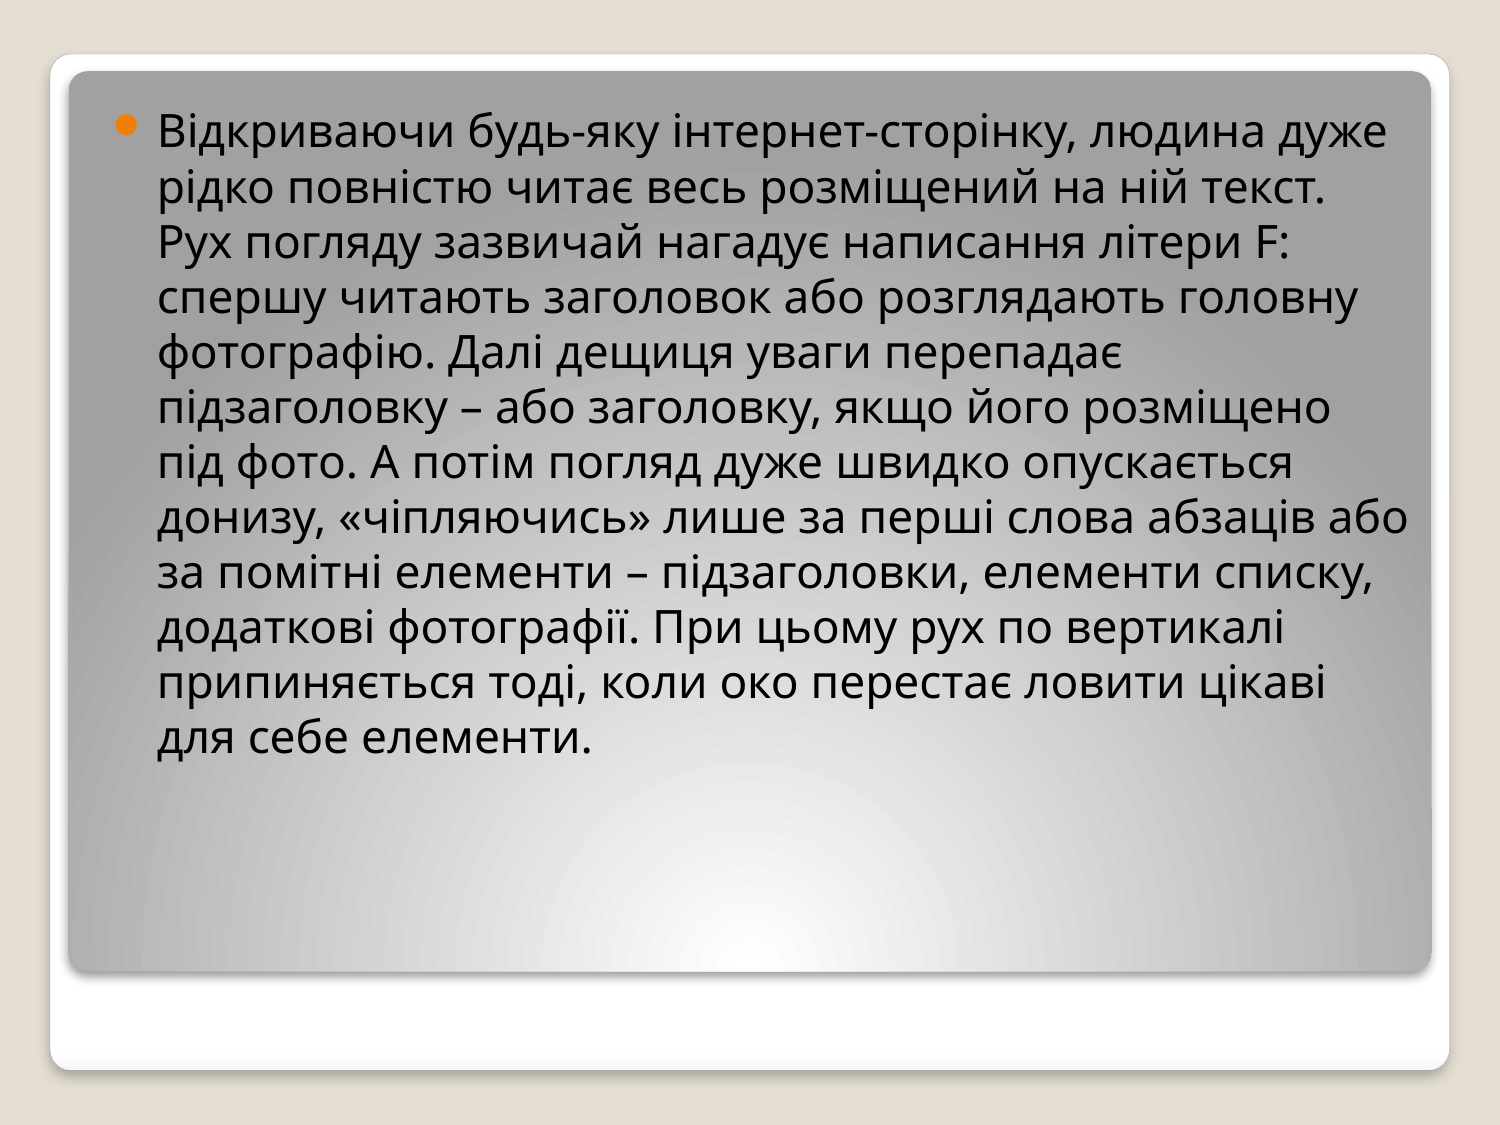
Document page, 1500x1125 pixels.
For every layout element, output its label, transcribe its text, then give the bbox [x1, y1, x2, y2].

list Відкриваючи будь-яку інтернет-сторінку, людина дуже рідко повністю читає весь розміщений на ній текст. Рух погляду зазвичай нагадує написання літери F: спершу читають заголовок або розглядають головну фотографію. Далі дещиця уваги перепадає підзаголовку – або заголовку, якщо його розміщено під фото. А потім погляд дуже швидко опускається донизу, «чіпляючись» лише за перші слова абзаців або за помітні елементи – підзаголовки, елементи списку, додаткові фотографії. При цьому рух по вертикалі припиняється тоді, коли око перестає ловити цікаві для себе елементи. [82, 86, 1425, 774]
